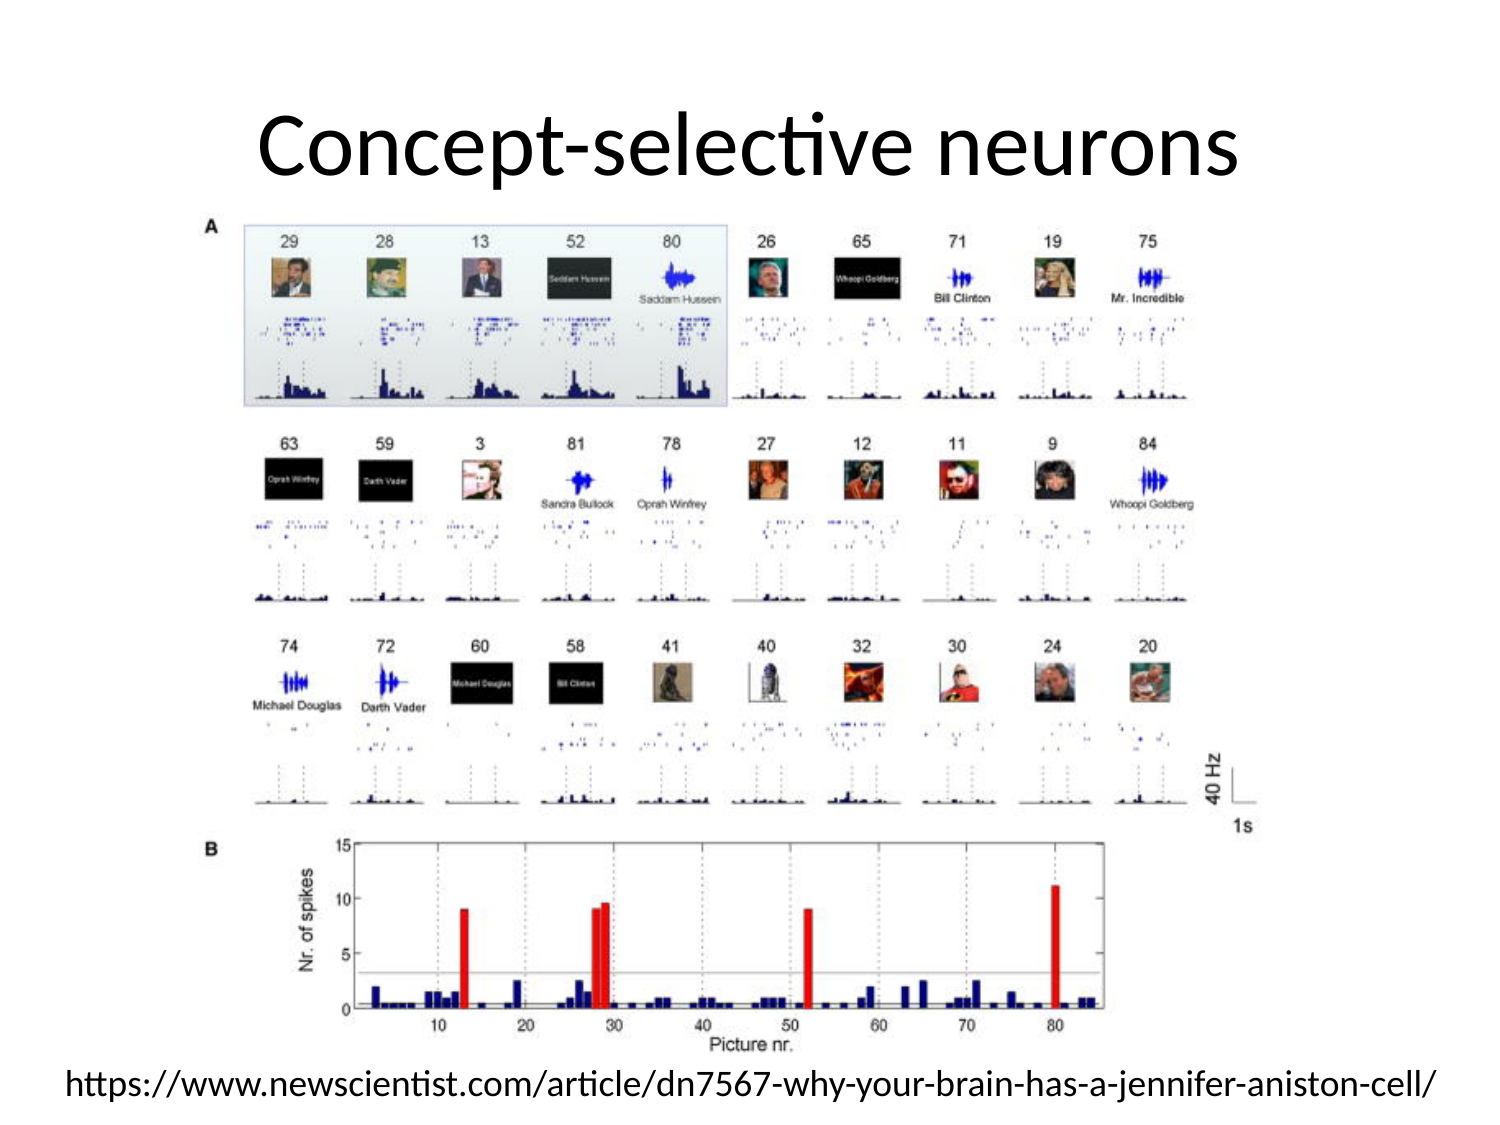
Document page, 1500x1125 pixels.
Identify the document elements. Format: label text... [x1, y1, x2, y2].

text_box https://www.newscientist.com/article/dn7567-why-your-brain-has-a-jennifer-aniston-cell/ [49, 1051, 1475, 1112]
picture [198, 212, 1263, 1059]
title Concept-selective neurons [75, 45, 1425, 233]
